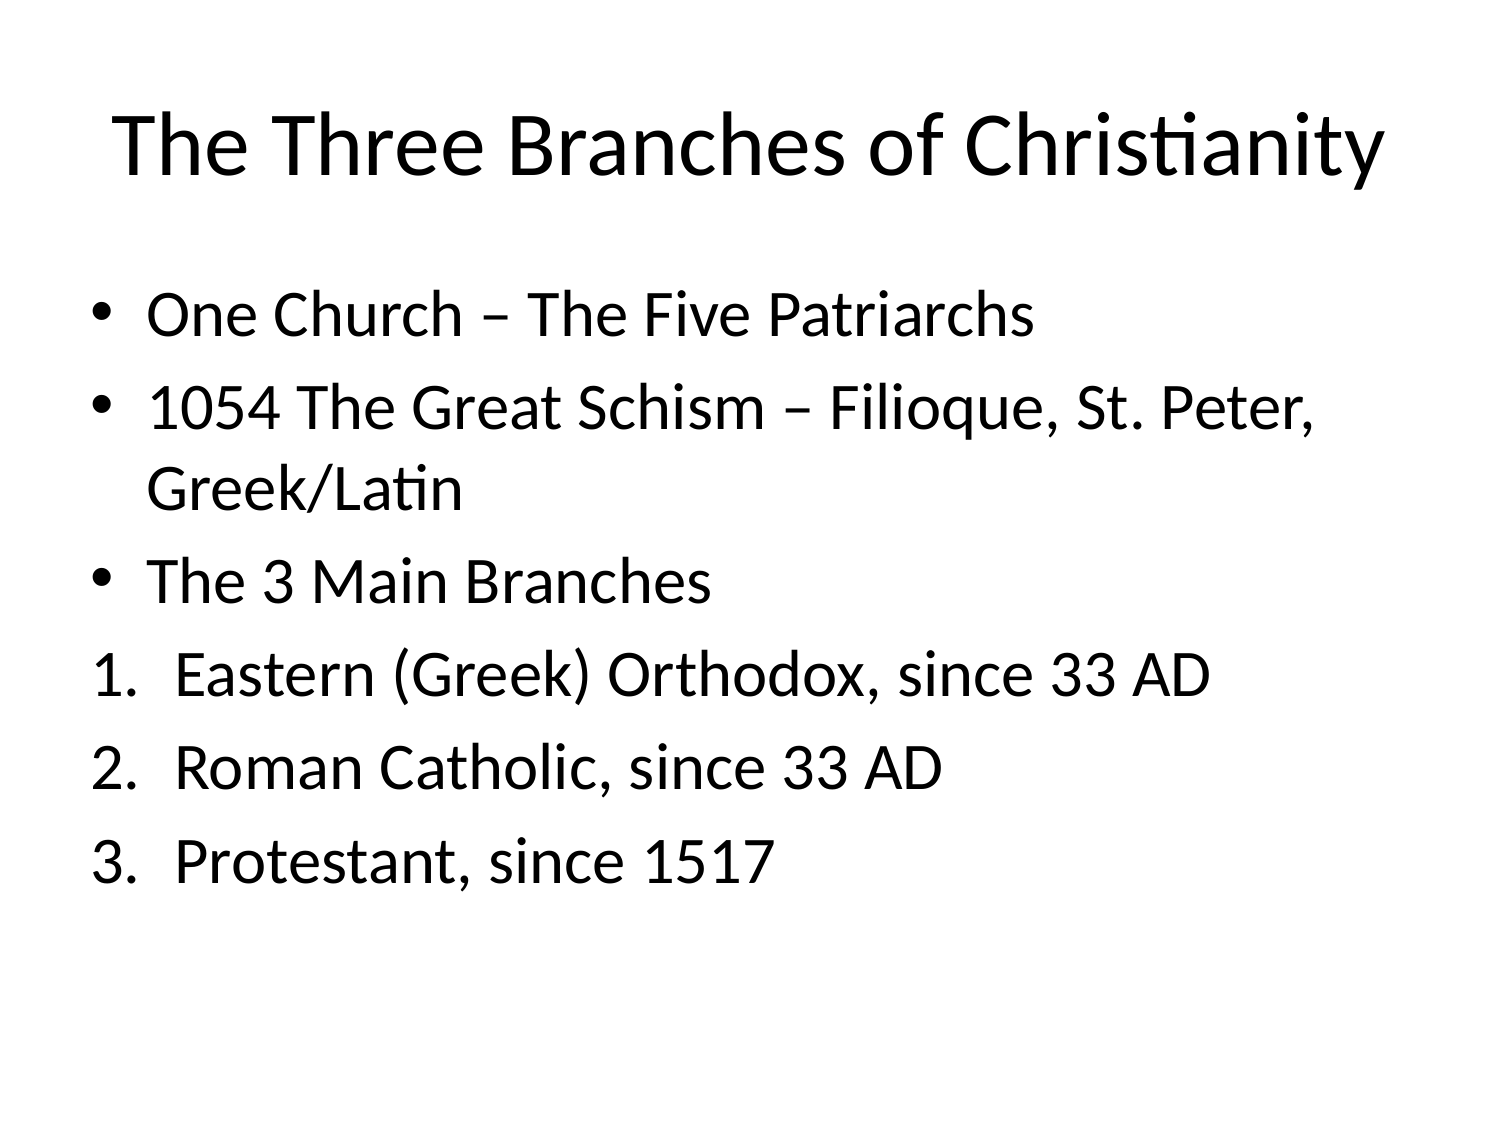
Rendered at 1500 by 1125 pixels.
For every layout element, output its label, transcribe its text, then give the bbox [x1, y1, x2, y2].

title The Three Branches of Christianity [75, 45, 1425, 233]
list One Church – The Five Patriarchs 1054 The Great Schism – Filioque, St. Peter, Greek/Latin The 3 Main Branches Eastern (Greek) Orthodox, since 33 AD Roman Catholic, since 33 AD Protestant, since 1517 [75, 262, 1425, 1005]
